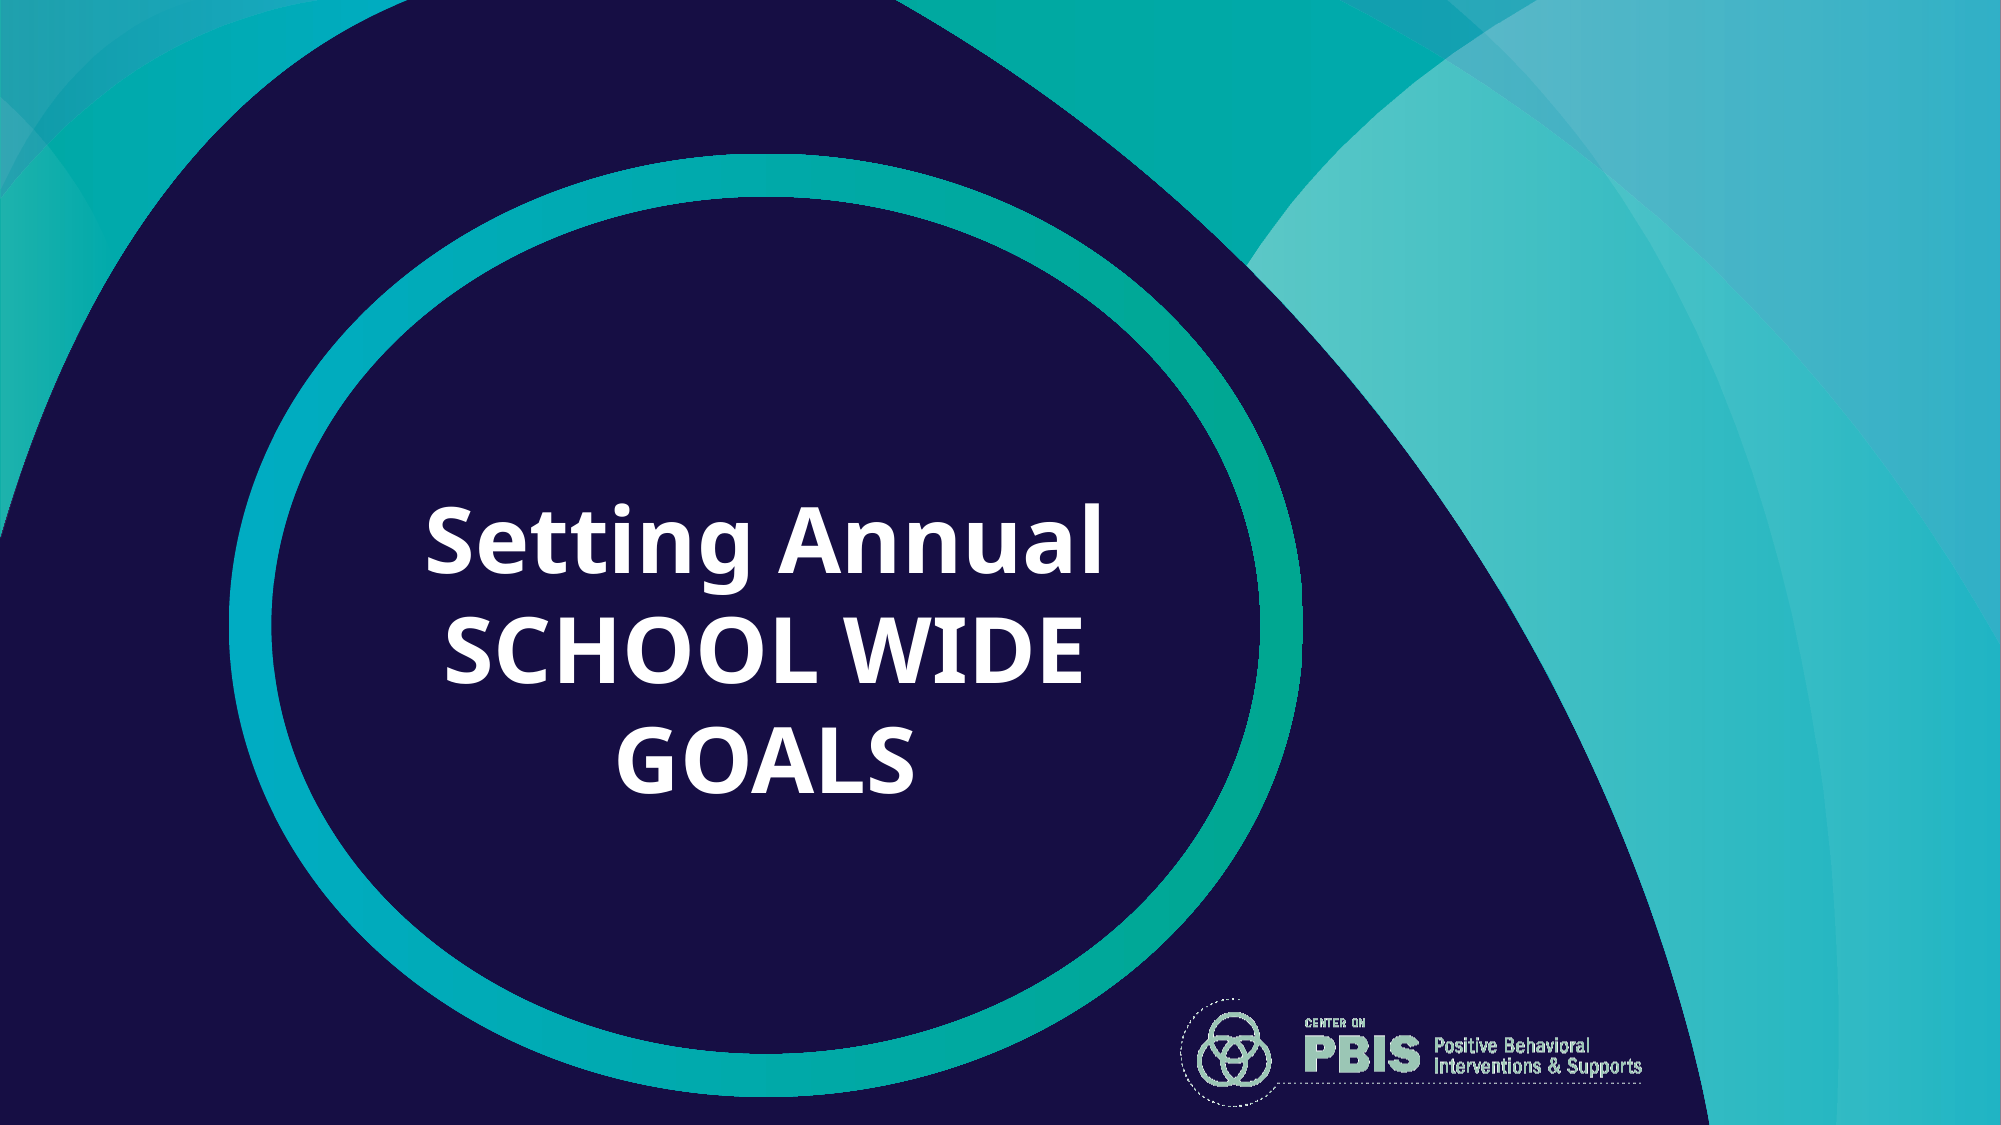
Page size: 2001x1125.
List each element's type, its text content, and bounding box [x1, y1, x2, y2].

text_box [278, 824, 1254, 1097]
text_box [228, 153, 1304, 789]
picture [1177, 994, 1644, 1111]
title Setting Annual SCHOOL WIDE GOALS [262, 470, 1270, 824]
